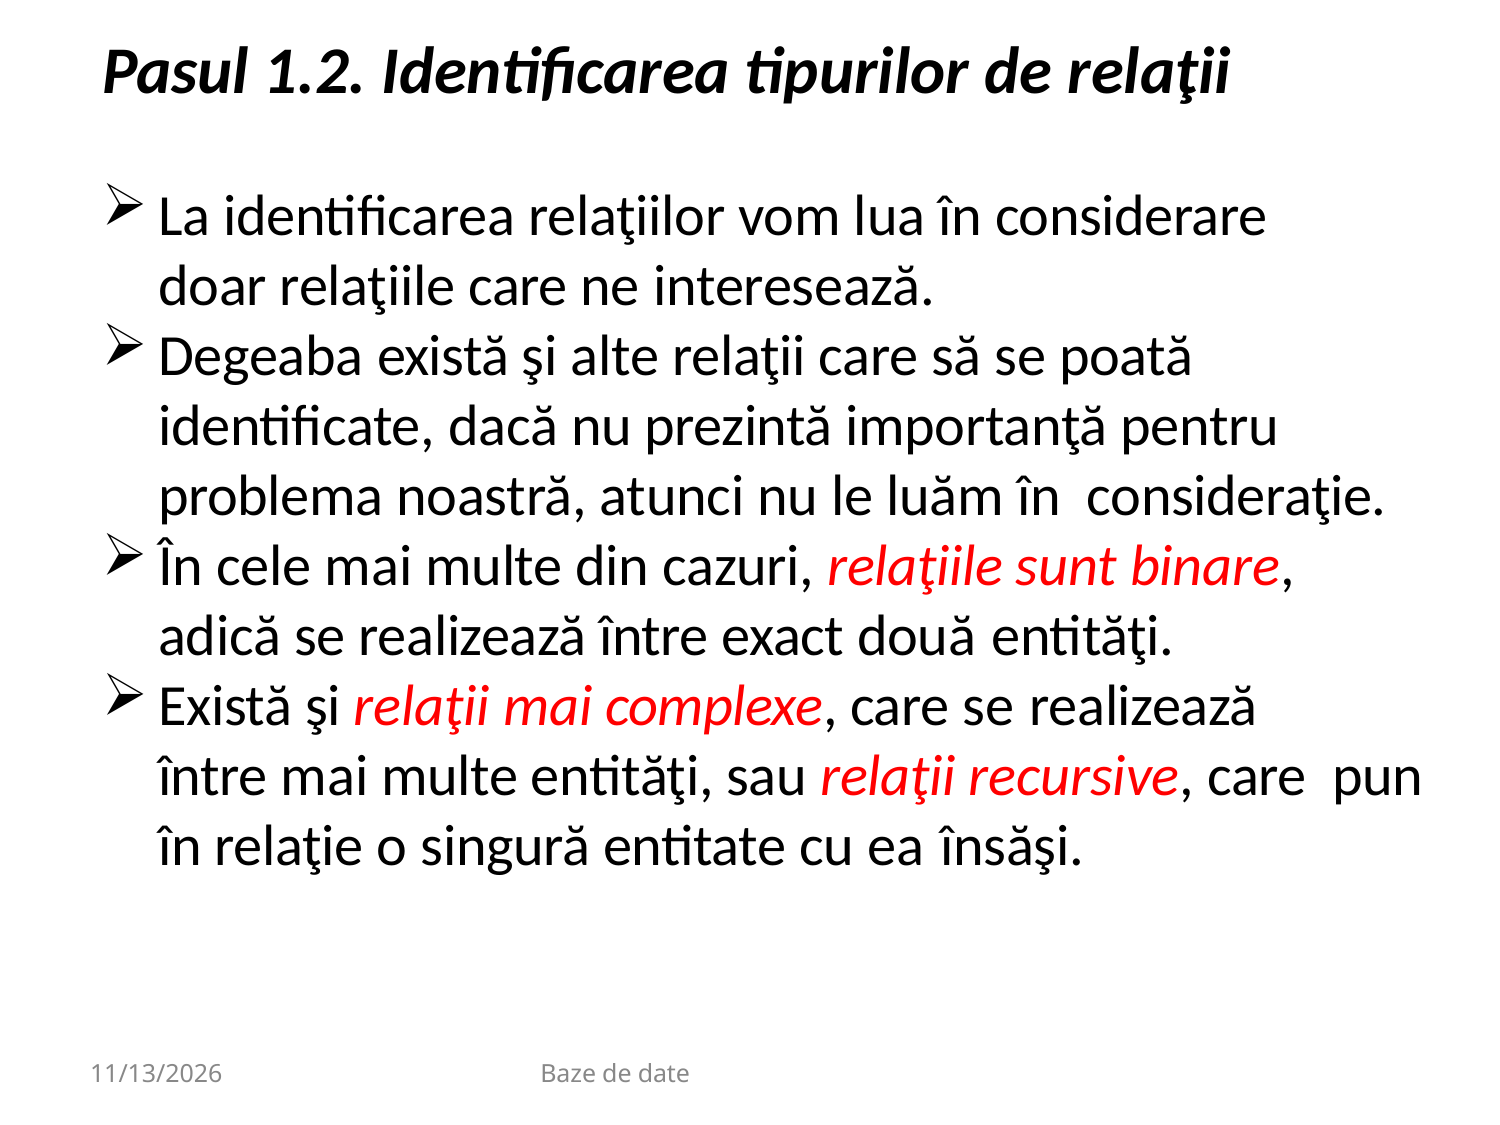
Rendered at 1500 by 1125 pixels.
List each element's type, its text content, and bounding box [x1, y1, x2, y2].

text_box La identificarea relaţiilor vom lua în considerare doar relaţiile care ne interesează. Degeaba există şi alte relaţii care să se poată identificate, dacă nu prezintă importanţă pentru problema noastră, atunci nu le luăm în consideraţie. În cele mai multe din cazuri, relaţiile sunt binare, adică se realizează între exact două entităţi. Există şi relaţii mai complexe, care se realizează între mai multe entităţi, sau relaţii recursive, care pun în relaţie o singură entitate cu ea însăşi. [99, 174, 1438, 877]
footer Baze de date [538, 1055, 962, 1125]
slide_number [87, 1055, 238, 1125]
title Pasul 1.2. Identificarea tipurilor de relaţii [99, 24, 1475, 216]
